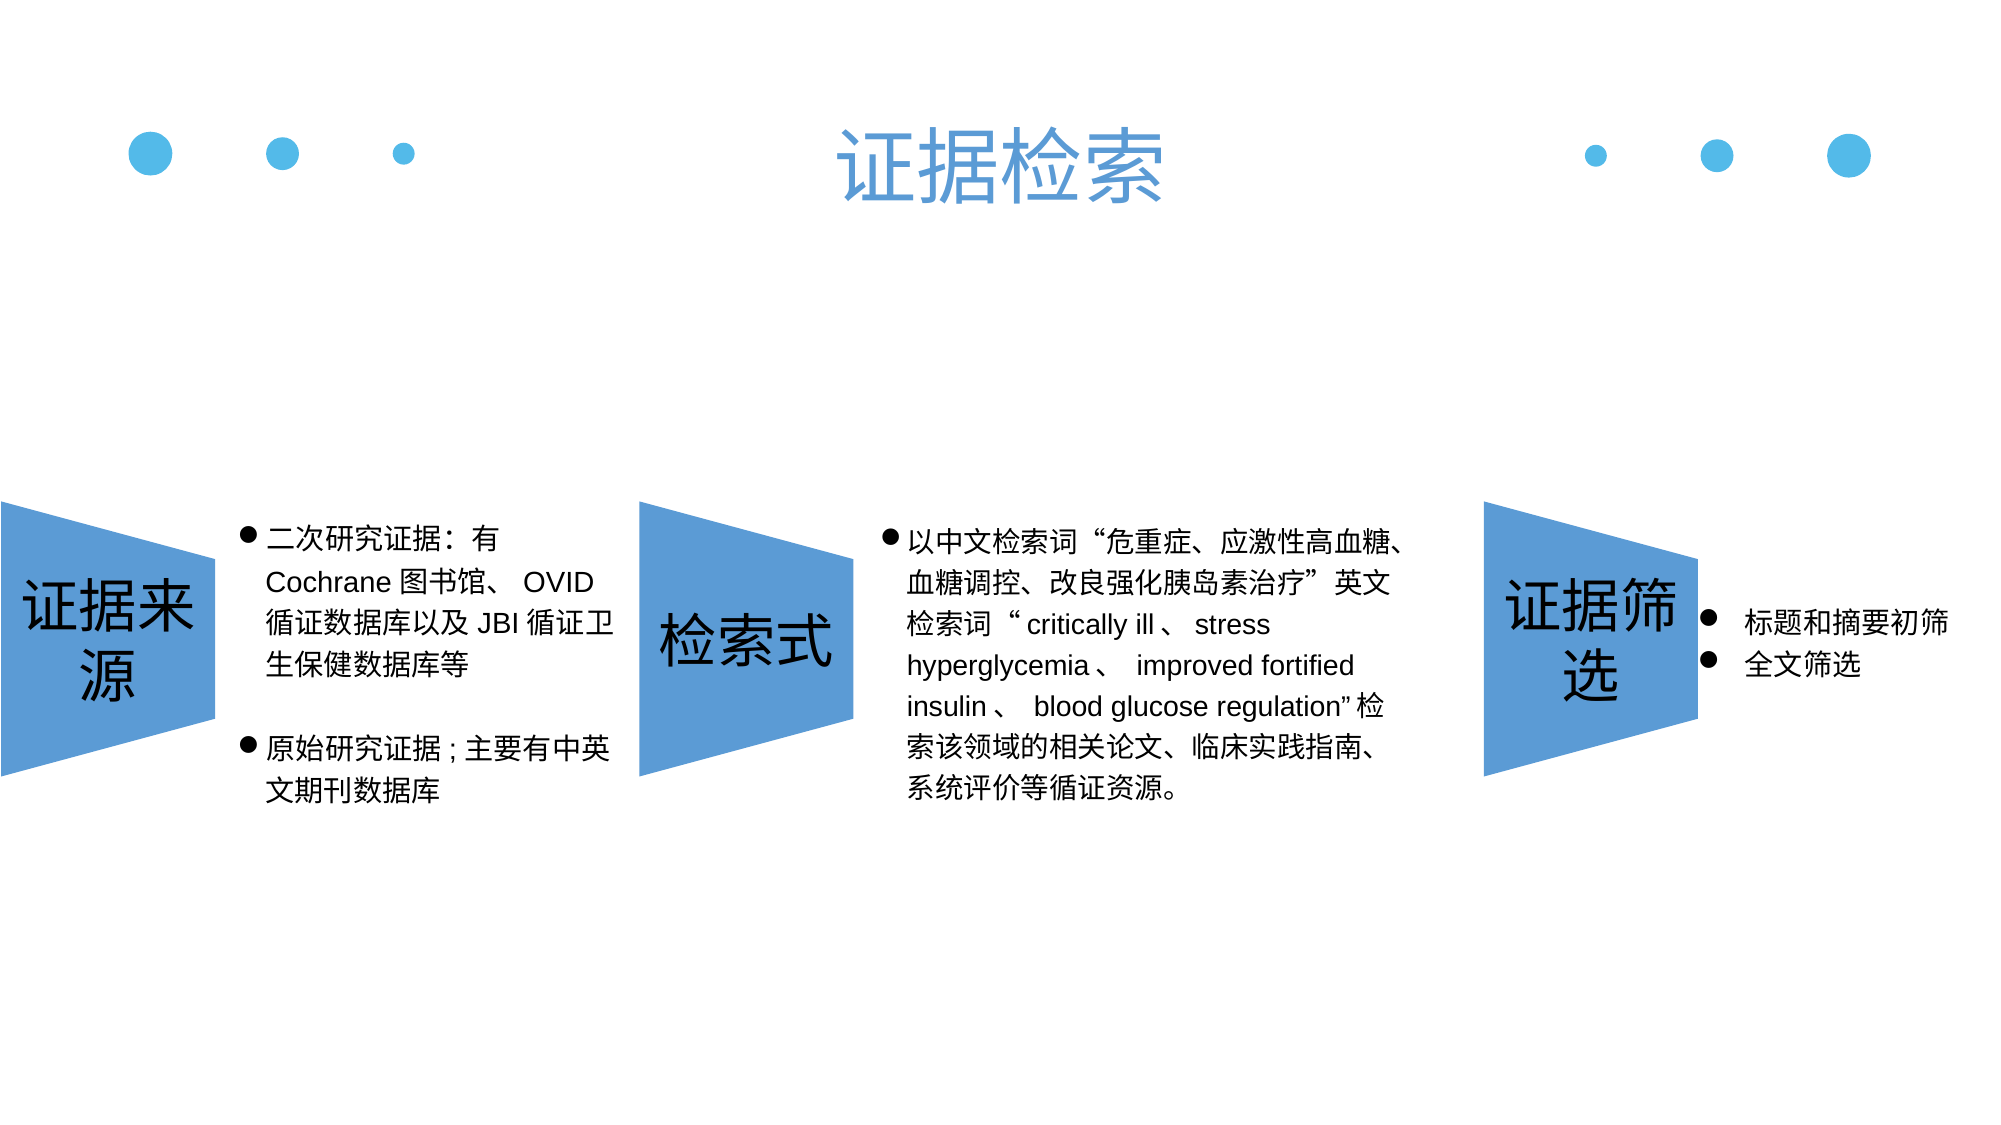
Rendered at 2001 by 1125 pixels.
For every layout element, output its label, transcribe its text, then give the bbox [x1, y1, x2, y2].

text_box 证据筛选 [1482, 500, 1699, 778]
text_box 标题和摘要初筛 全文筛选 [1697, 501, 2000, 777]
text_box 检索式 [638, 500, 855, 778]
text_box 证据来源 [0, 500, 217, 778]
text_box 证据检索 [137, 79, 1863, 262]
text_box 二次研究证据：有Cochrane图书馆、OVID循证数据库以及JBI循证卫生保健数据库等 原始研究证据;主要有中英文期刊数据库 [237, 523, 618, 799]
text_box 以中文检索词“危重症、应激性高血糖、血糖调控、改良强化胰岛素治疗”英文检索词“critically ill、stress hyperglycemia、 improved fortified insulin、 blood glucose regulation”检索该领域的相关论文、临床实践指南、系统评价等循证资源。 [880, 501, 1396, 820]
